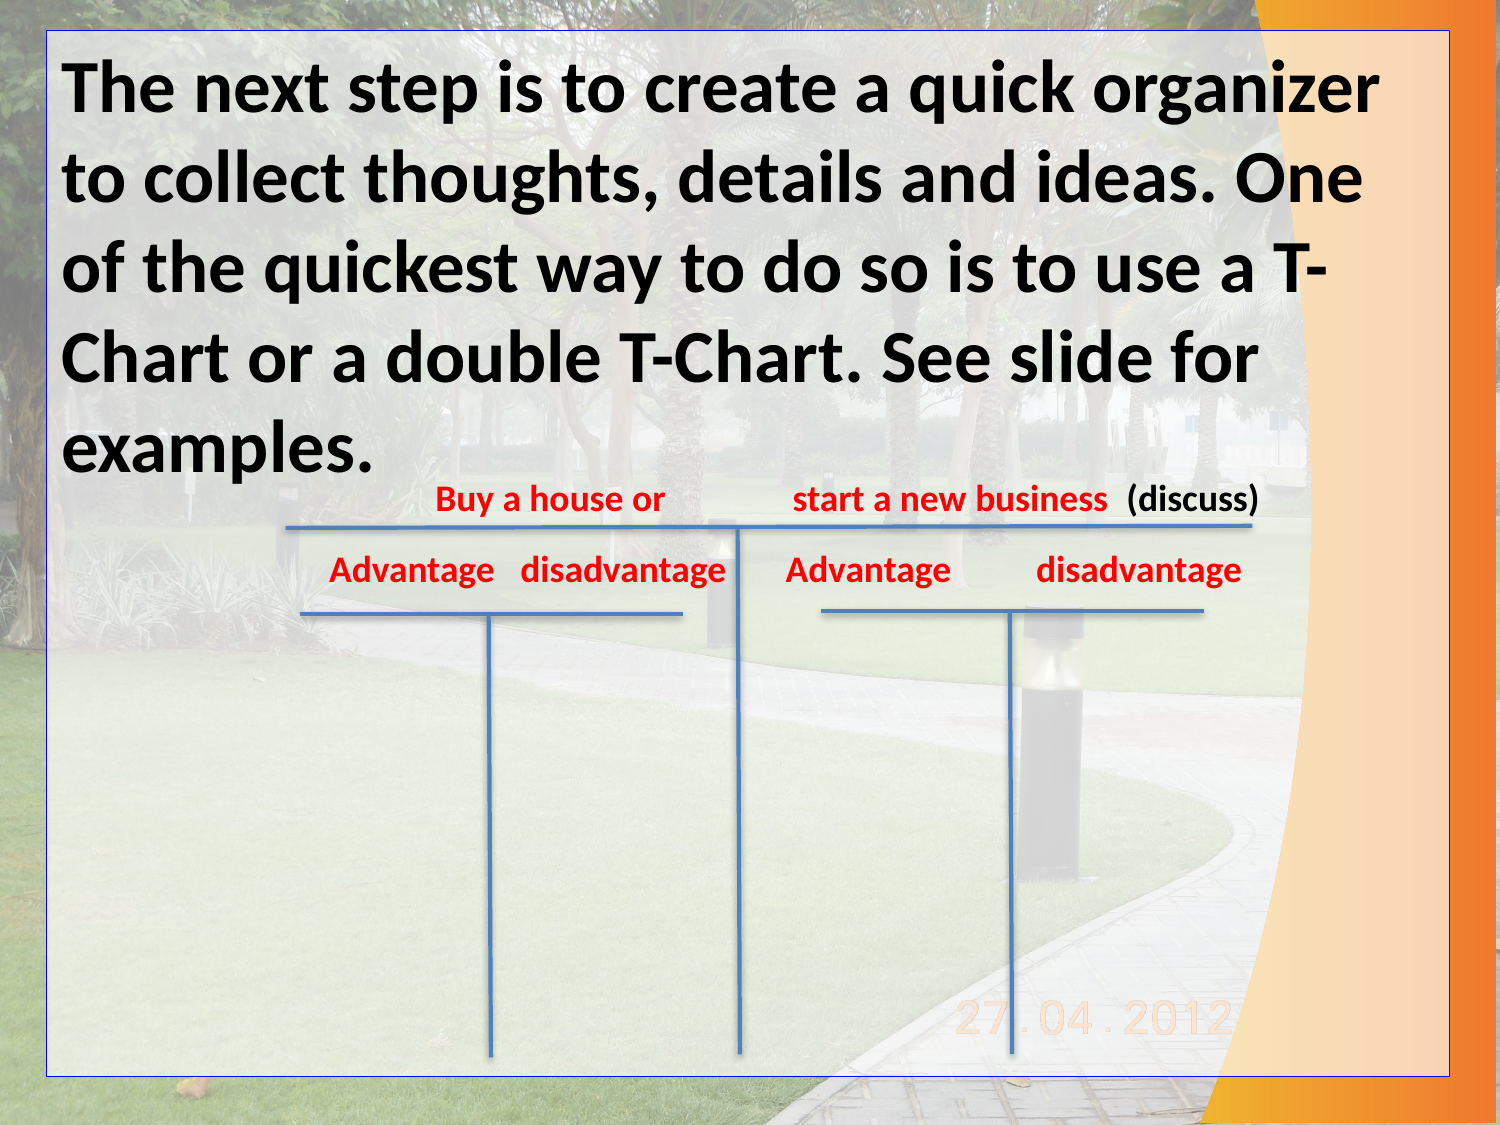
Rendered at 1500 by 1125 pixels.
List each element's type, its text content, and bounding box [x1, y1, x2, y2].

text_box Buy a house or start a new business (discuss) [420, 466, 1301, 527]
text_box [488, 613, 492, 1058]
text_box Advantage disadvantage Advantage disadvantage [745, 537, 1301, 598]
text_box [737, 527, 741, 1055]
text_box The next step is to create a quick organizer to collect thoughts, details and ideas. One of the quickest way to do so is to use a T-Chart or a double T-Chart. See slide for examples. [46, 30, 1450, 1077]
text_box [1009, 610, 1013, 1055]
text_box [1200, 0, 1496, 1124]
text_box Advantage disadvantage Advantage disadvantage [314, 537, 732, 598]
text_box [285, 525, 1253, 529]
